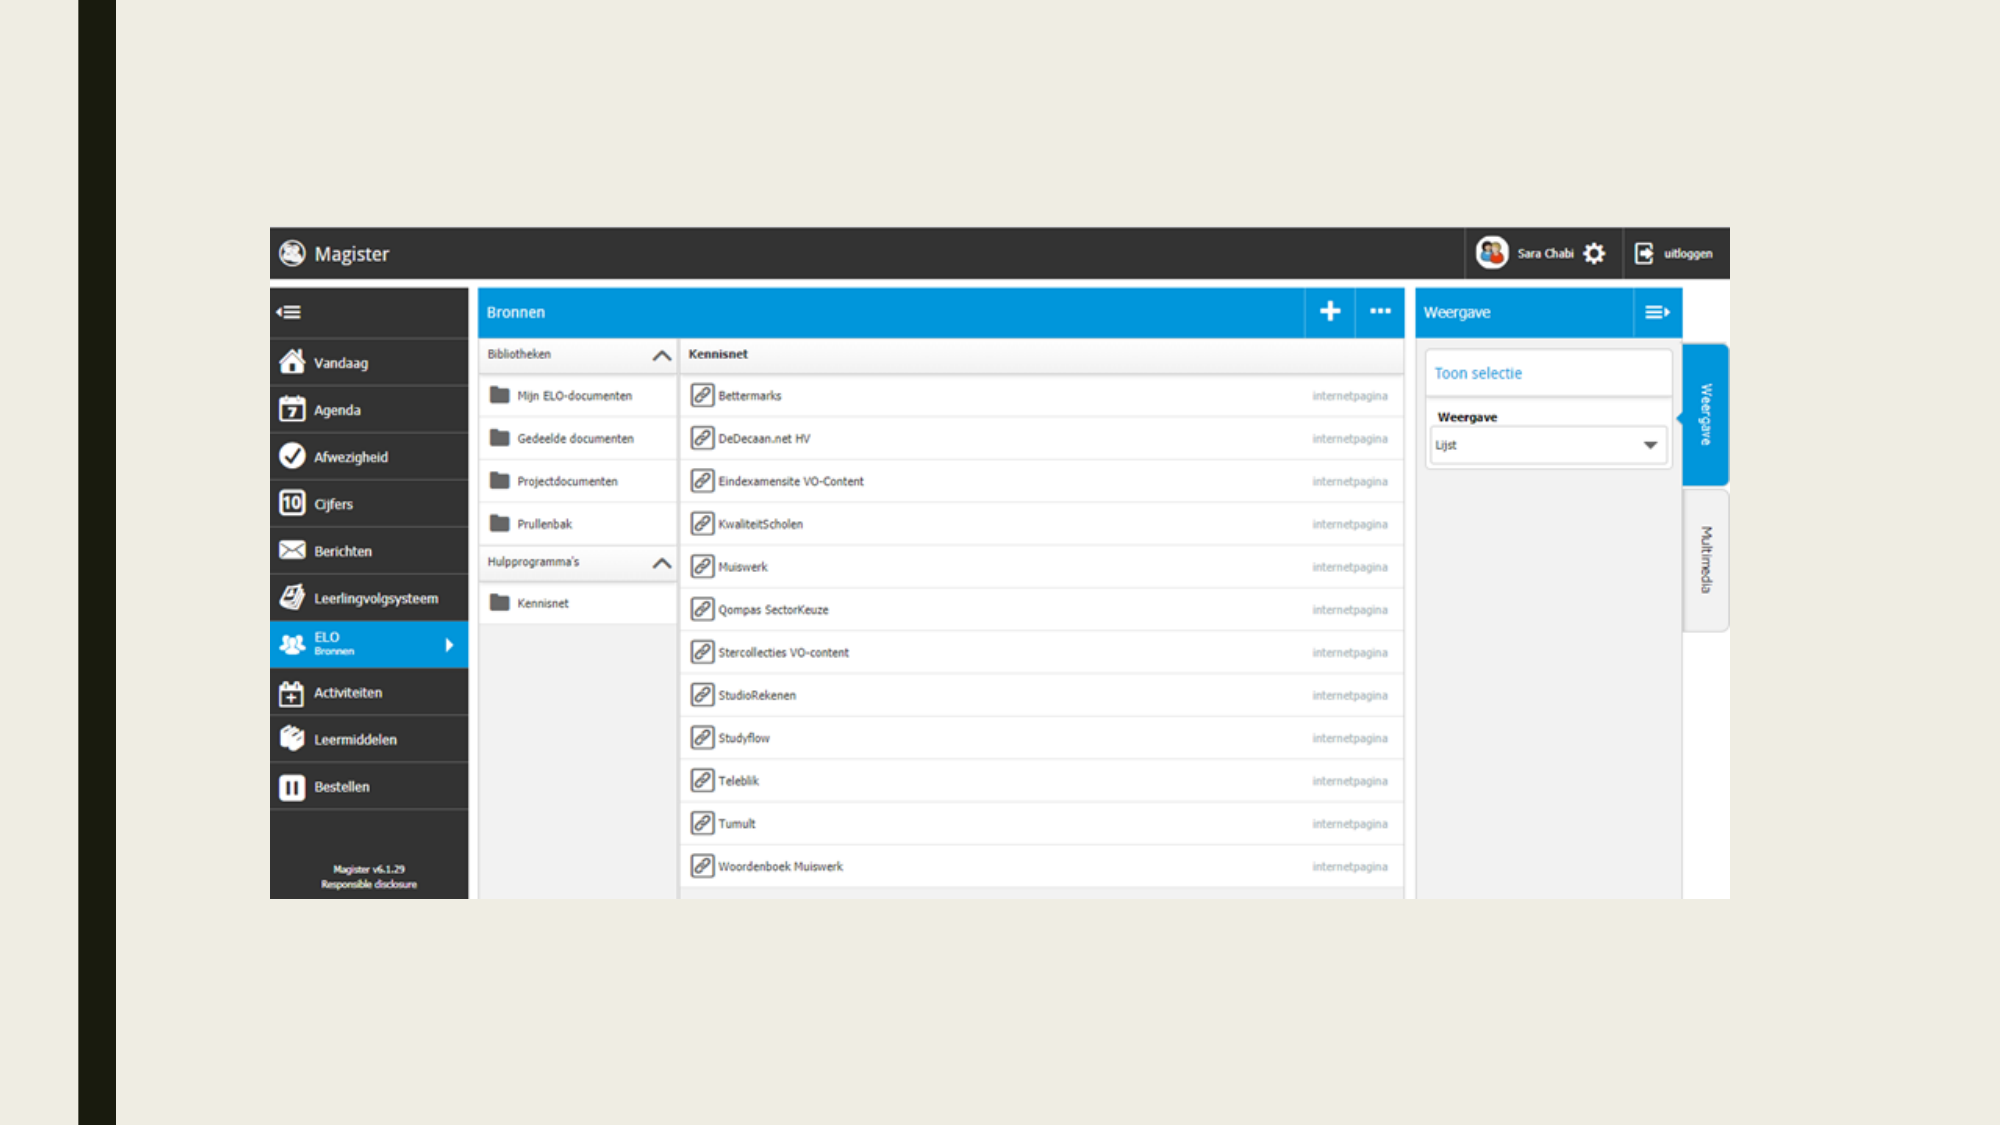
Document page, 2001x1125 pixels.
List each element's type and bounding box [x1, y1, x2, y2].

picture [331, 632, 340, 642]
picture [315, 647, 354, 655]
picture [280, 635, 306, 654]
picture [270, 226, 1730, 899]
picture [315, 632, 329, 642]
picture [446, 638, 453, 652]
